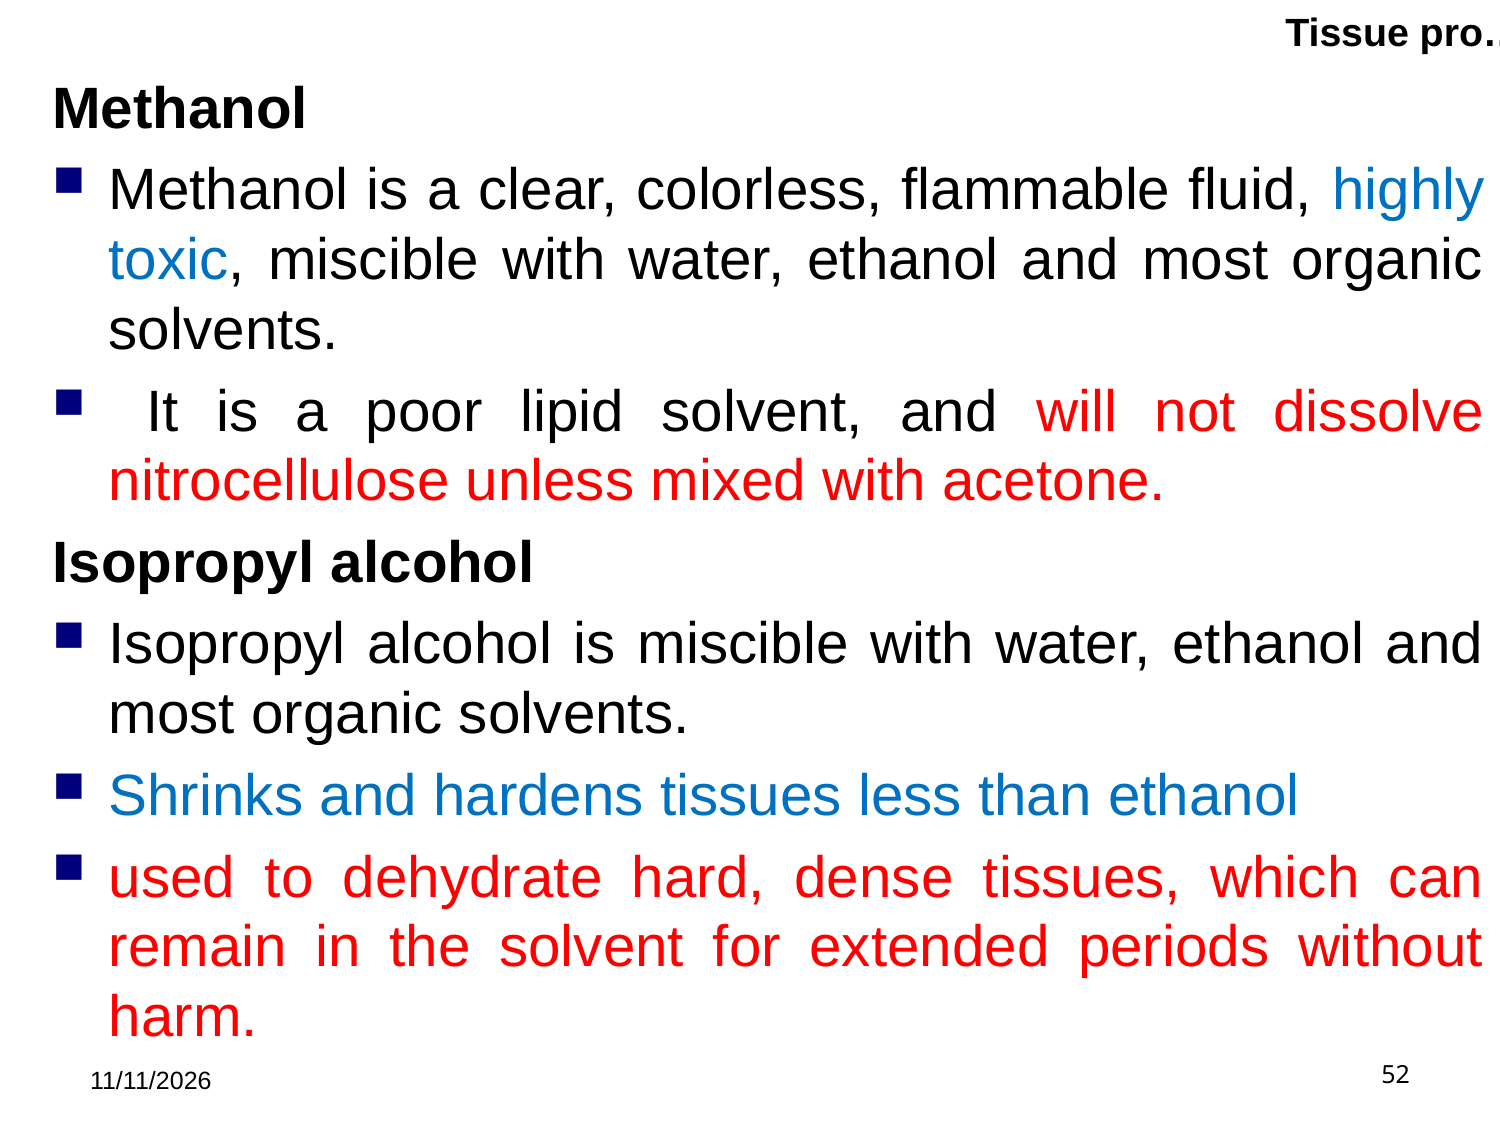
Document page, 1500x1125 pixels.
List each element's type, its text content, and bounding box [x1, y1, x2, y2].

title Tissue pro… [512, 0, 1500, 62]
list Methanol Methanol is a clear, colorless, flammable fluid, highly toxic, miscible with water, ethanol and most organic solvents. It is a poor lipid solvent, and will not dissolve nitrocellulose unless mixed with acetone. Isopropyl alcohol Isopropyl alcohol is miscible with water, ethanol and most organic solvents. Shrinks and hardens tissues less than ethanol used to dehydrate hard, dense tissues, which can remain in the solvent for extended periods without harm. [37, 62, 1500, 1125]
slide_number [74, 1024, 426, 1103]
slide_number 52 [1074, 1024, 1426, 1101]
